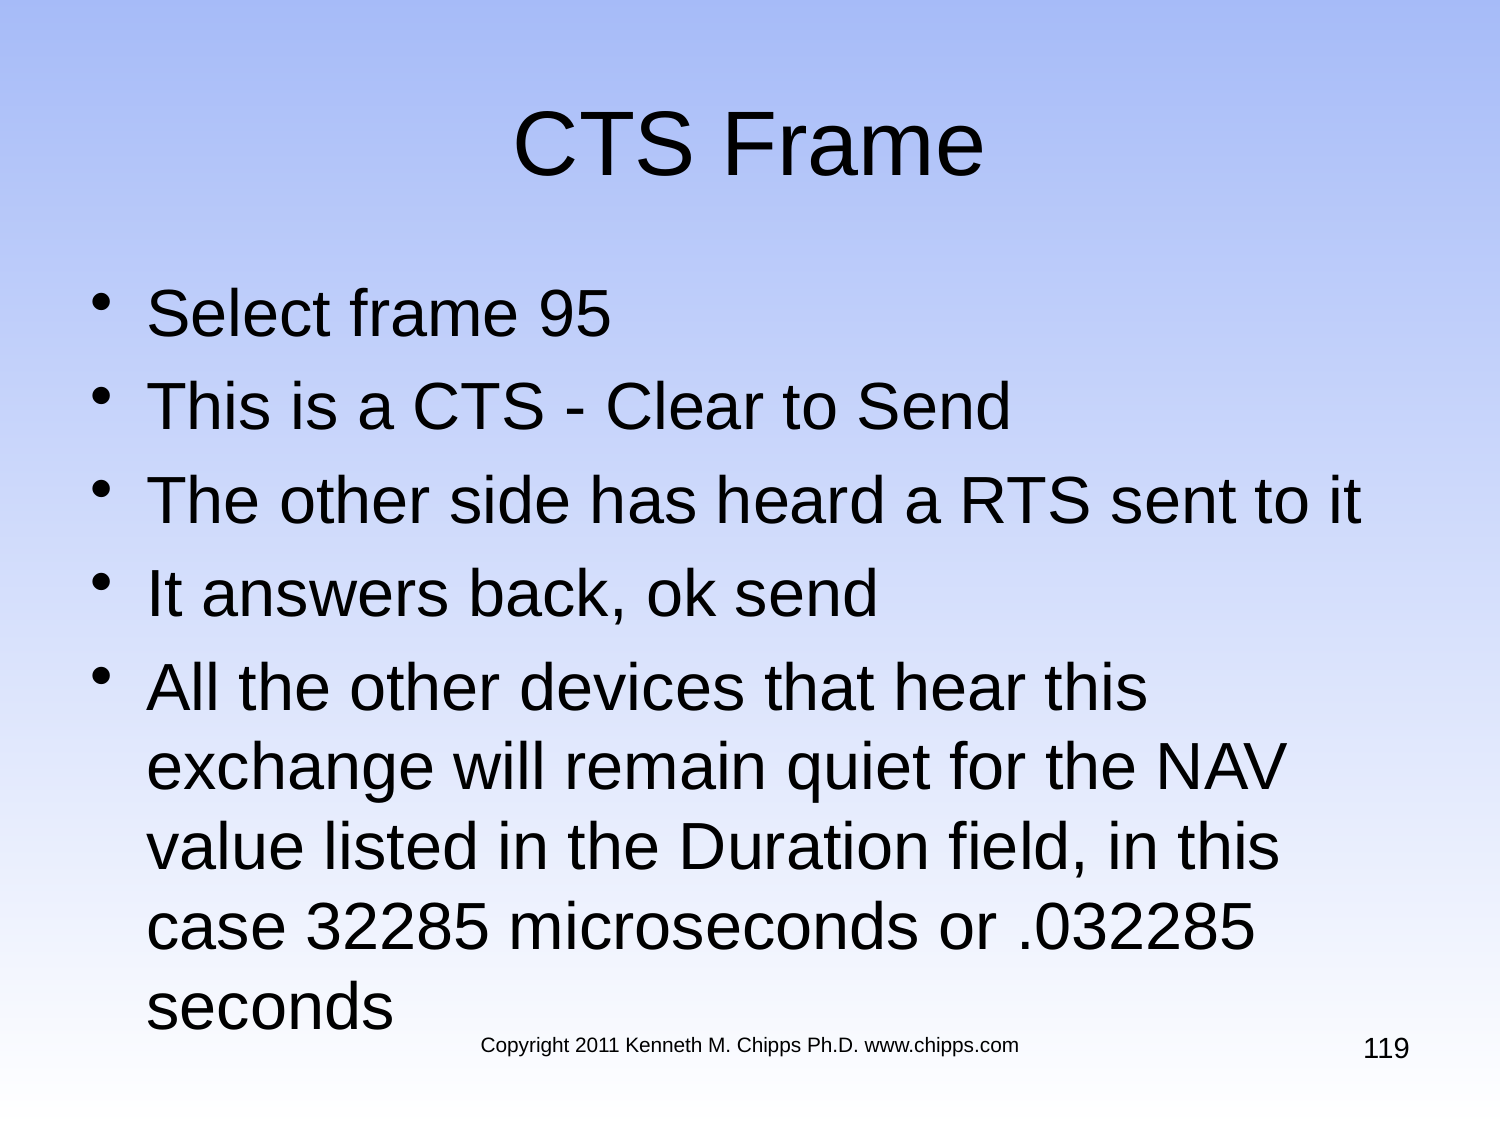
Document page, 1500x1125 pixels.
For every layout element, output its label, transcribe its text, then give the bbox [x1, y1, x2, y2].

slide_number 119 [1074, 1021, 1426, 1101]
title CTS Frame [75, 45, 1425, 233]
footer Copyright 2011 Kenneth M. Chipps Ph.D. www.chipps.com [449, 1024, 1051, 1103]
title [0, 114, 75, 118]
list Select frame 95 This is a CTS - Clear to Send The other side has heard a RTS sent to it It answers back, ok send All the other devices that hear this exchange will remain quiet for the NAV value listed in the Duration field, in this case 32285 microseconds or .032285 seconds [75, 262, 1425, 1005]
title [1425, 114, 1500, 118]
